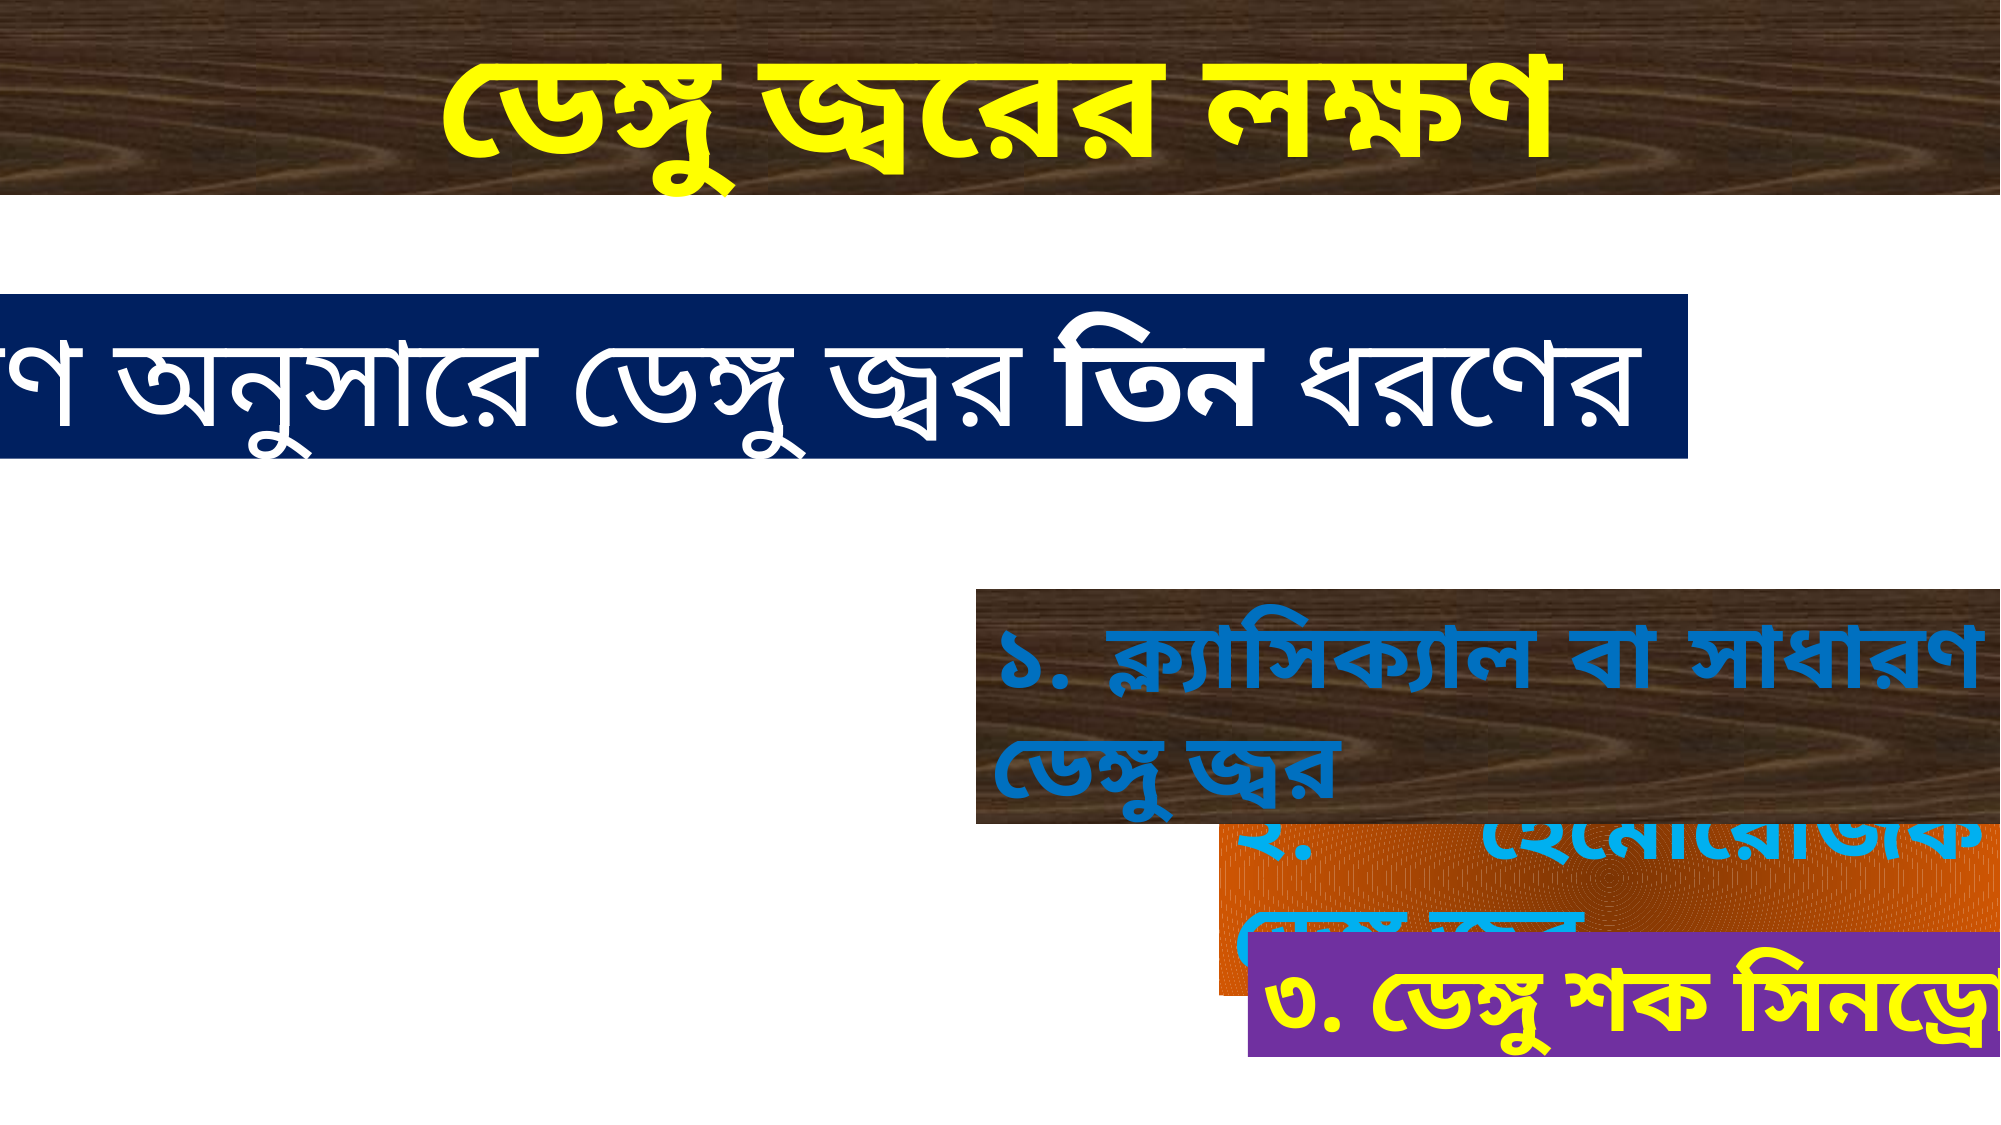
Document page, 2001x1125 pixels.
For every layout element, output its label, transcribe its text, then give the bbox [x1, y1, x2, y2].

text_box ২. হেমোরেজিক ডেঙ্গু জ্বর [1219, 824, 2000, 996]
text_box ডেঙ্গু জ্বরের লক্ষণ [0, 0, 2000, 195]
text_box লক্ষণ অনুসারে ডেঙ্গু জ্বর তিন ধরণের [0, 294, 1688, 459]
text_box ১. ক্ল্যাসিক্যাল বা সাধারণ ডেঙ্গু জ্বর [976, 589, 2000, 824]
text_box ৩. ডেঙ্গু শক সিনড্রোম [1247, 932, 2000, 1057]
